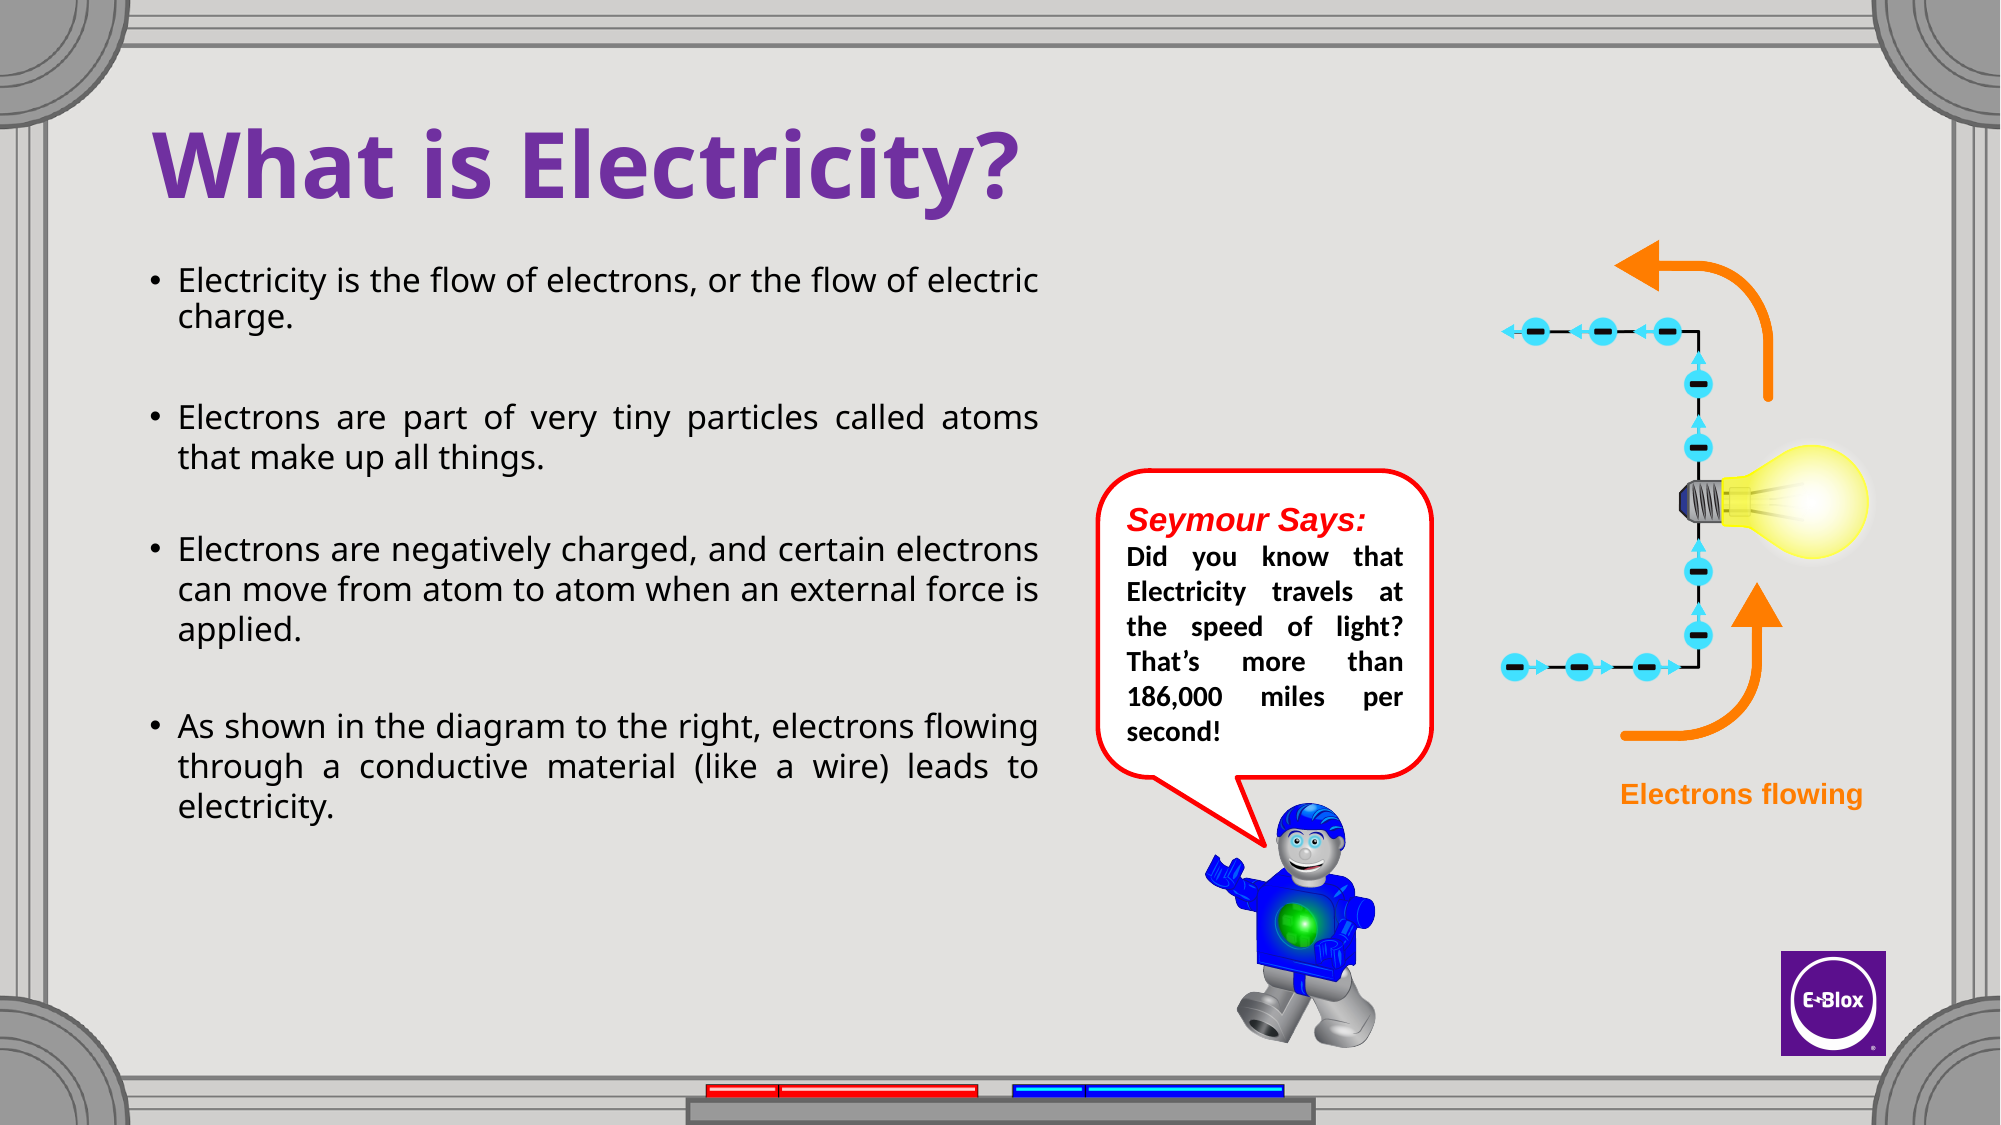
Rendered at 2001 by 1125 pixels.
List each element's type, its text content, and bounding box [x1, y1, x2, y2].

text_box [1097, 470, 1432, 778]
text_box Electrons are negatively charged, and certain electrons can move from atom to atom when an external force is applied. [134, 520, 1056, 666]
list As shown in the diagram to the right, electrons flowing through a conductive material (like a wire) leads to electricity. [134, 697, 1056, 843]
text_box Electricity is the flow of electrons, or the flow of electric charge. [134, 256, 1056, 357]
text_box Electrons are part of very tiny particles called atoms that make up all things. [134, 388, 1056, 489]
picture [0, 0, 2001, 1125]
title What is Electricity? [137, 59, 1863, 278]
text_box Electrons flowing [1605, 767, 1964, 818]
